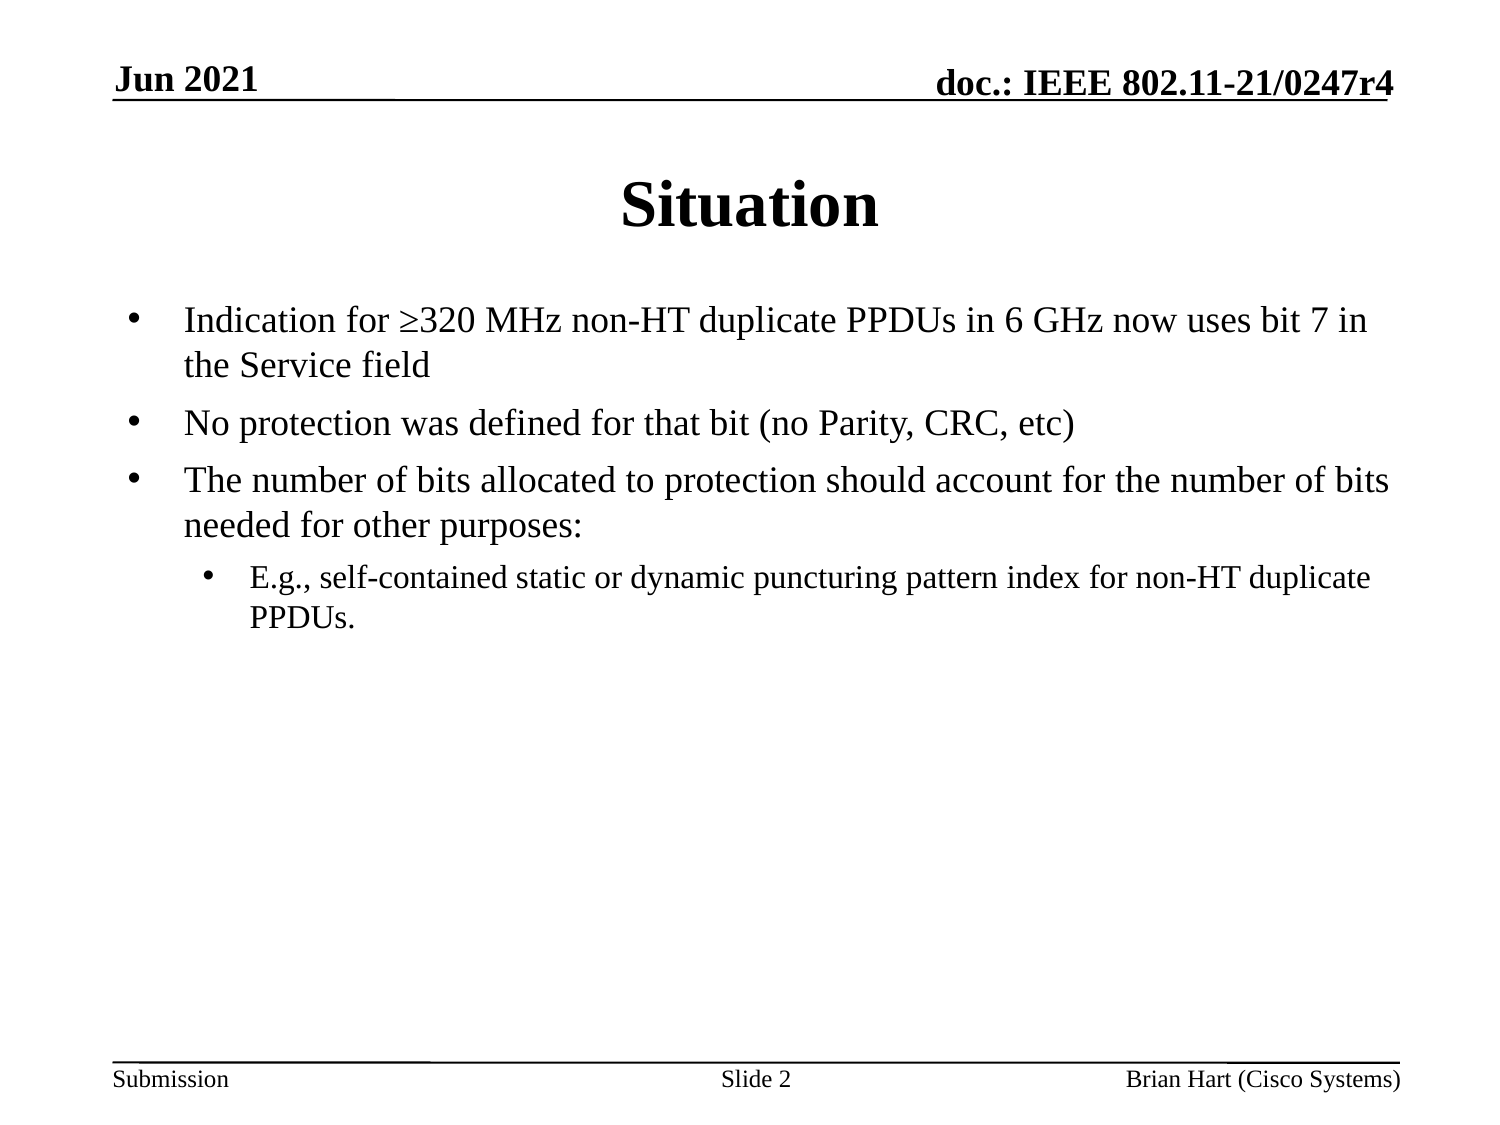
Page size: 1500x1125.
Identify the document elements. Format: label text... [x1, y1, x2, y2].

slide_number Slide 2 [712, 1061, 800, 1123]
footer Brian Hart (Cisco Systems) [902, 1061, 1402, 1093]
title Situation [112, 112, 1388, 287]
list Indication for ≥320 MHz non-HT duplicate PPDUs in 6 GHz now uses bit 7 in the Service field No protection was defined for that bit (no Parity, CRC, etc) The number of bits allocated to protection should account for the number of bits needed for other purposes: E.g., self-contained static or dynamic puncturing pattern index for non-HT duplicate PPDUs. [112, 287, 1413, 1001]
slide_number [114, 54, 540, 100]
